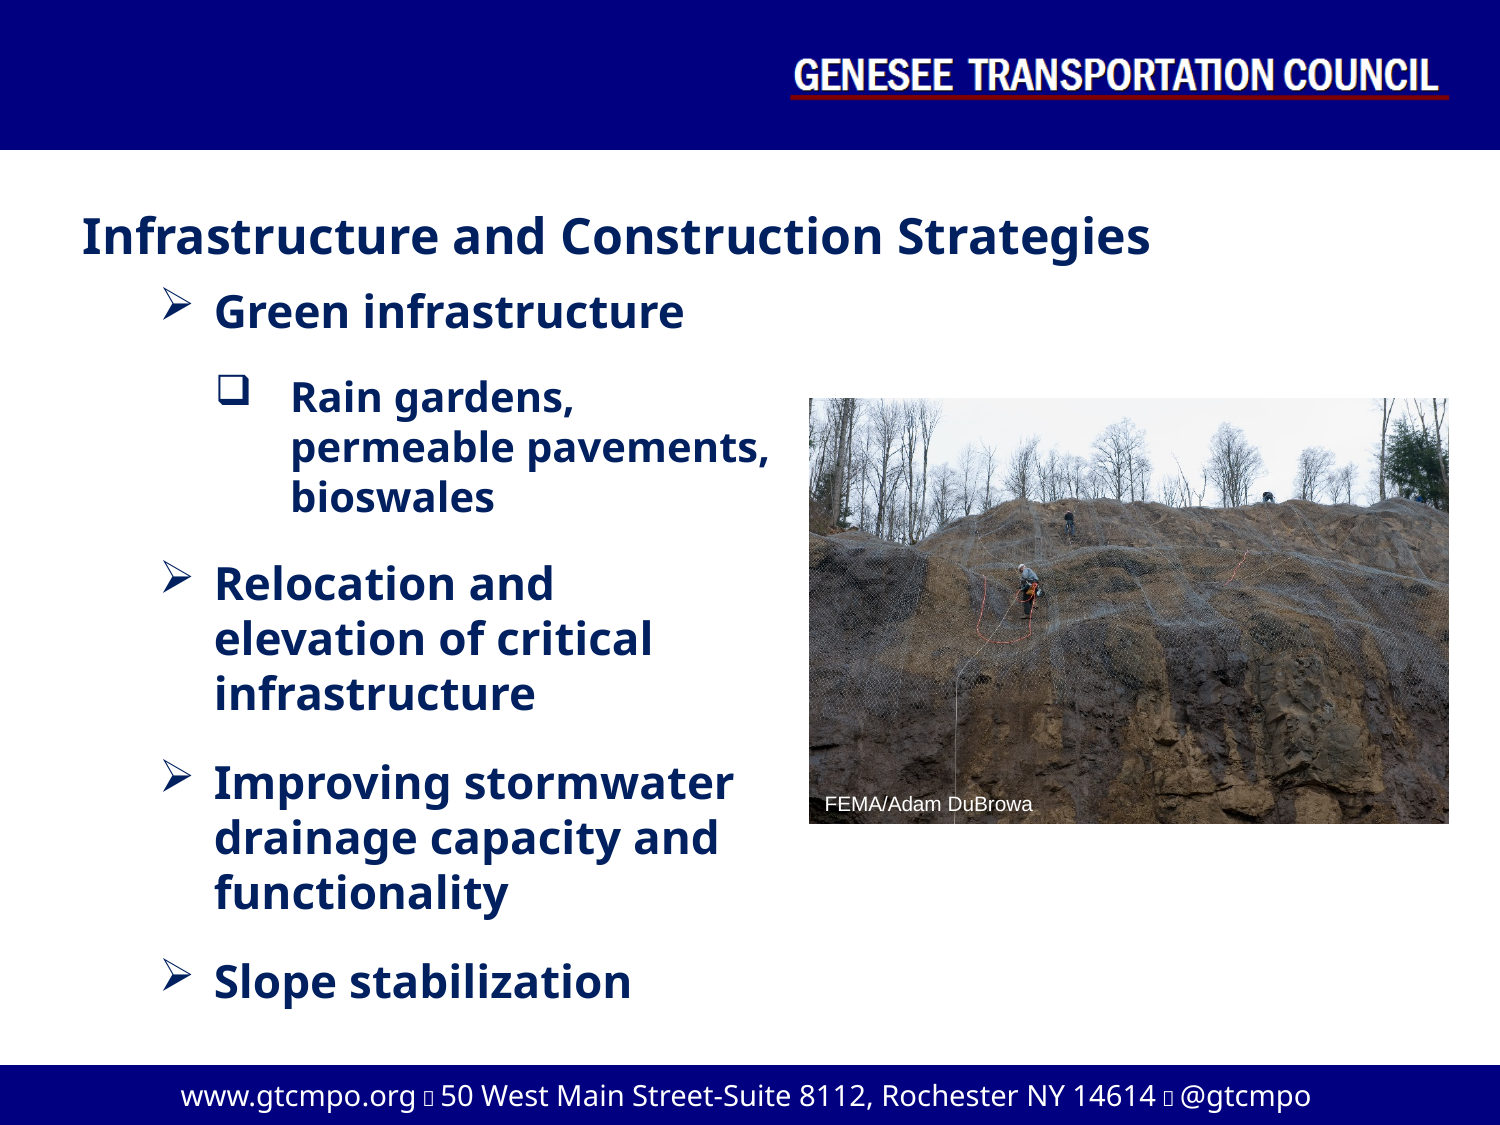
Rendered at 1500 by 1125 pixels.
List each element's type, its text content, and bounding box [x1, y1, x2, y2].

picture [787, 54, 1454, 108]
list Green infrastructure Rain gardens, permeable pavements, bioswales Relocation and elevation of critical infrastructure Improving stormwater drainage capacity and functionality Slope stabilization [68, 275, 788, 1038]
picture [809, 398, 1449, 824]
text_box Infrastructure and Construction Strategies [68, 196, 1338, 272]
